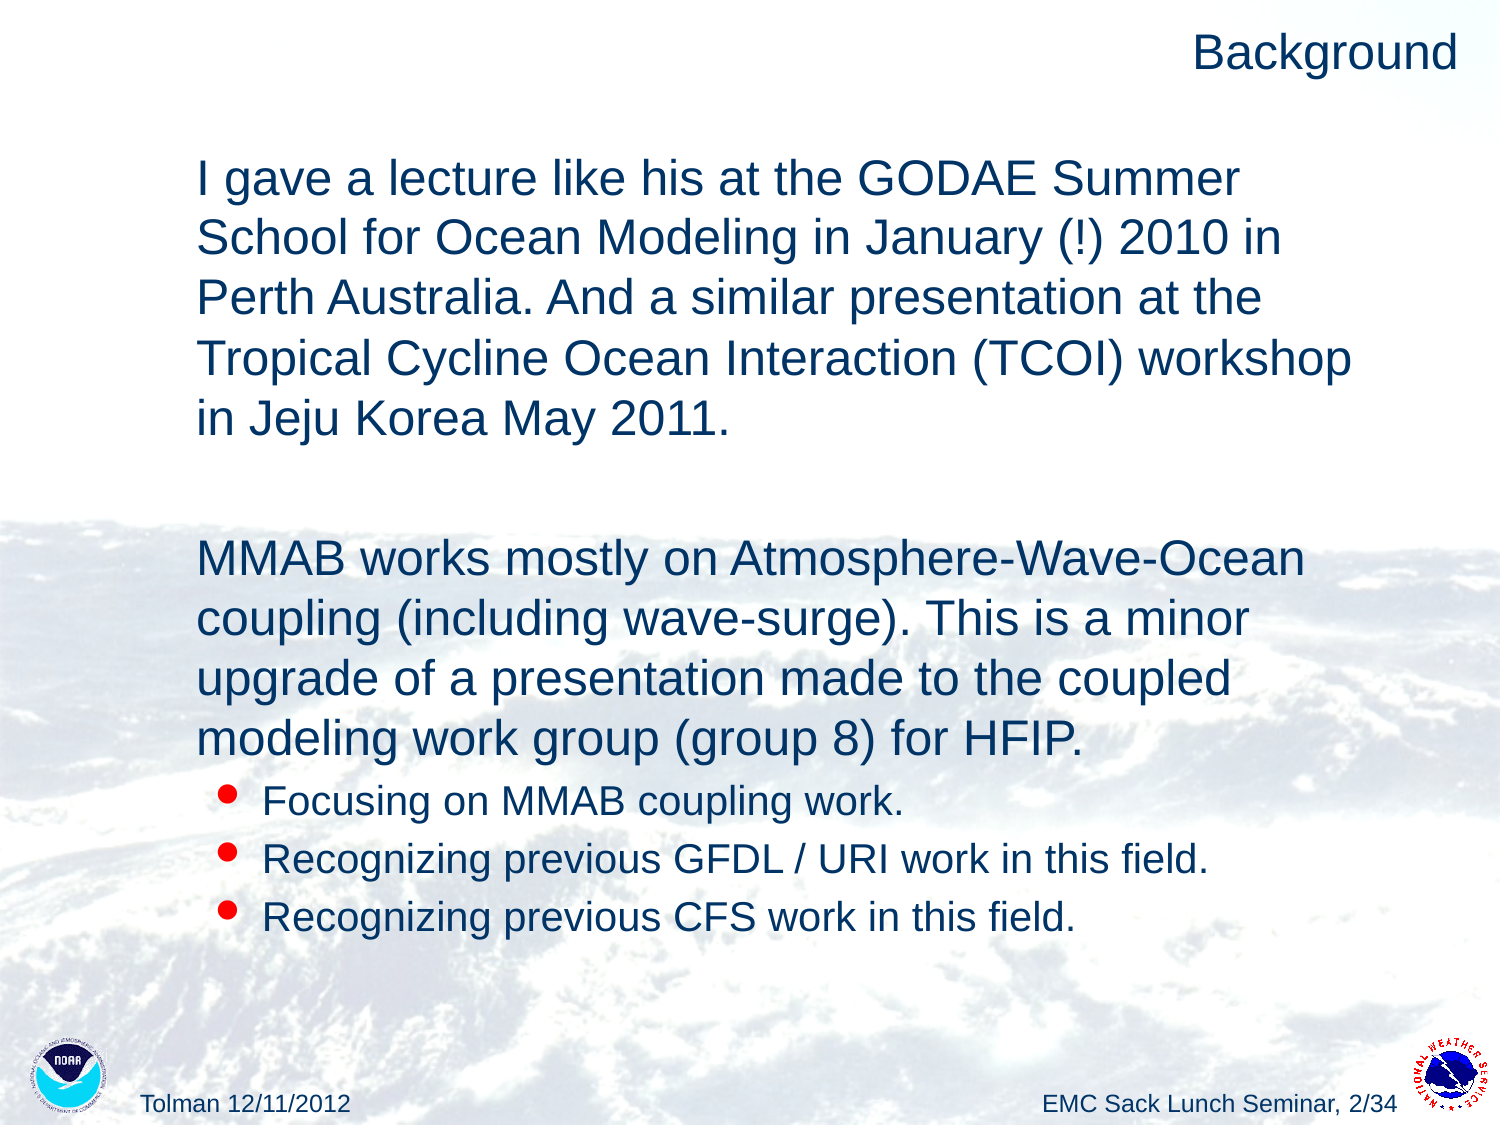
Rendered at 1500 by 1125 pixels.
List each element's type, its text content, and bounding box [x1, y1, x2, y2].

title Background [612, 12, 1488, 88]
list I gave a lecture like his at the GODAE Summer School for Ocean Modeling in January (!) 2010 in Perth Australia. And a similar presentation at the Tropical Cycline Ocean Interaction (TCOI) workshop in Jeju Korea May 2011. MMAB works mostly on Atmosphere-Wave-Ocean coupling (including wave-surge). This is a minor upgrade of a presentation made to the coupled modeling work group (group 8) for HFIP. Focusing on MMAB coupling work. Recognizing previous GFDL / URI work in this field. Recognizing previous CFS work in this field. [125, 137, 1388, 1038]
picture [29, 1037, 113, 1113]
picture [1412, 1037, 1488, 1113]
